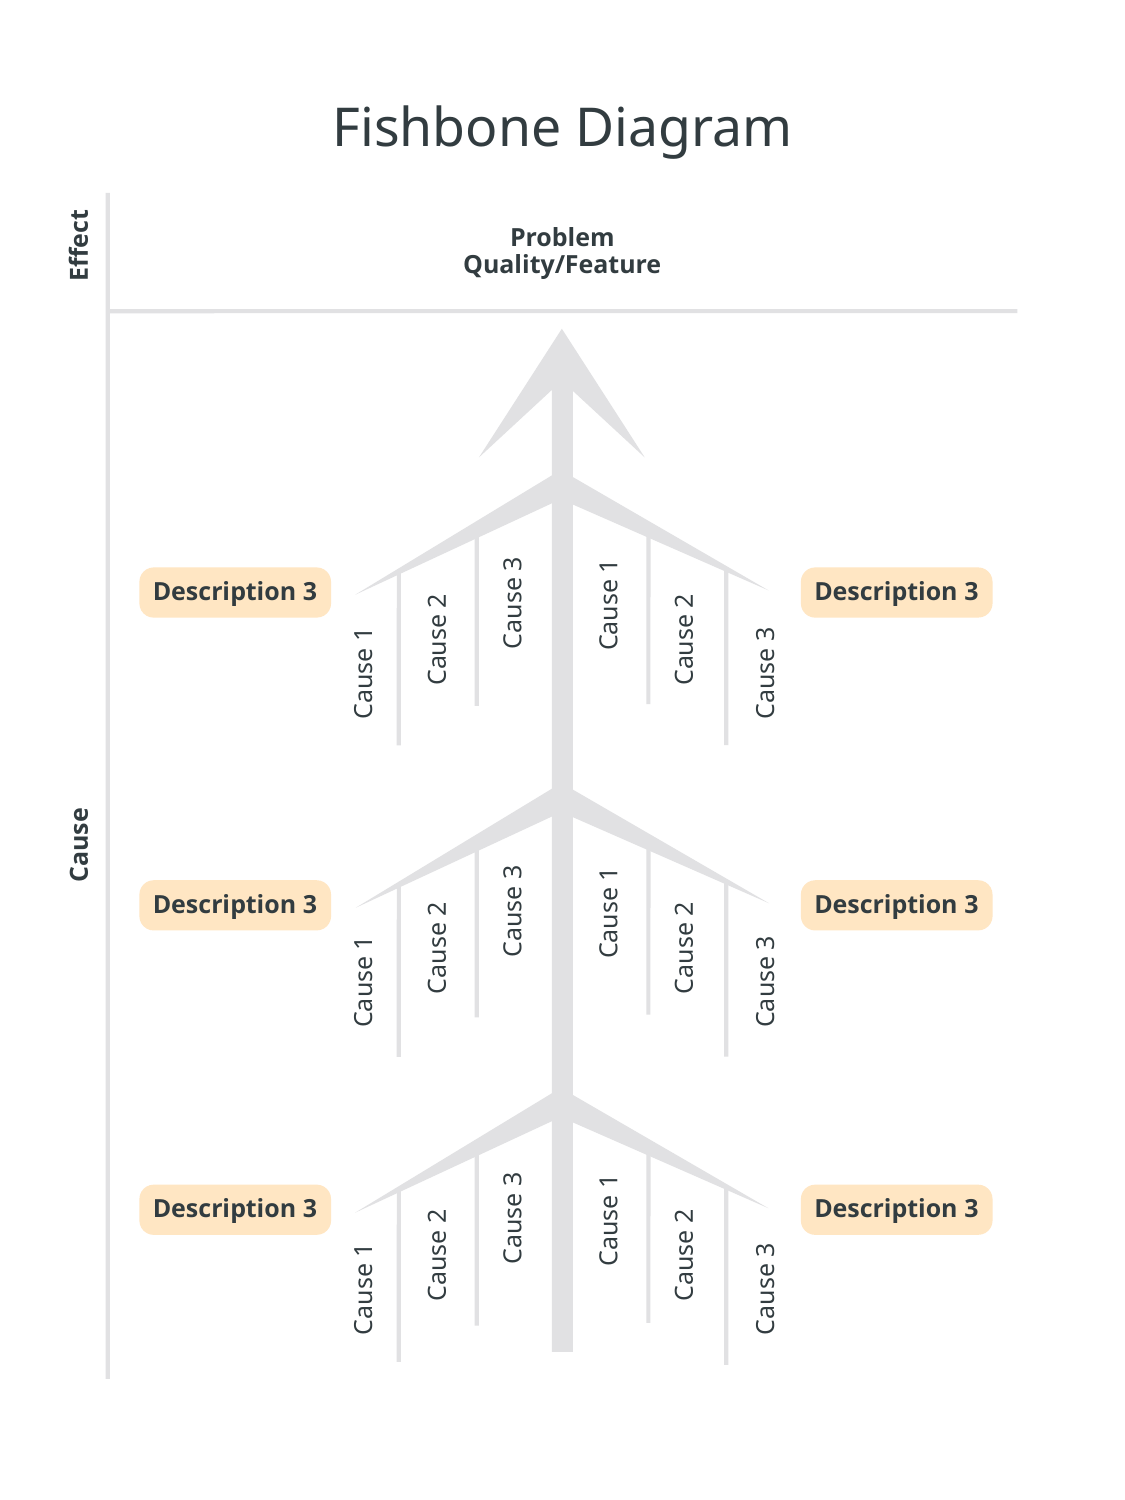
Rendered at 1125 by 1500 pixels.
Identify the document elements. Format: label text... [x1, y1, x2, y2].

text_box Cause 1 [350, 627, 378, 857]
text_box Description 3 [808, 891, 985, 919]
text_box [573, 789, 770, 904]
text_box Cause 1 [595, 867, 624, 1079]
text_box Cause 3 [499, 865, 527, 1085]
text_box Cause 3 [752, 627, 780, 865]
text_box [800, 1184, 993, 1235]
text_box [139, 567, 332, 618]
text_box Description 3 [147, 578, 323, 607]
text_box [478, 328, 645, 458]
text_box Effect [66, 175, 94, 316]
text_box [573, 477, 769, 591]
text_box Description 3 [808, 1196, 985, 1224]
text_box Cause 3 [752, 935, 780, 1182]
text_box [355, 789, 551, 908]
text_box Cause 1 [595, 558, 624, 771]
text_box [800, 880, 993, 931]
text_box Cause 1 [595, 1174, 624, 1441]
text_box [355, 475, 551, 595]
text_box Cause 2 [671, 902, 699, 1131]
text_box Cause 3 [752, 1243, 780, 1445]
text_box Cause 3 [499, 557, 527, 777]
text_box Cause 2 [671, 1209, 699, 1439]
text_box Problem Quality/Feature [456, 224, 669, 279]
text_box Cause 2 [424, 902, 452, 1131]
text_box [800, 567, 993, 618]
text_box Description 3 [147, 891, 323, 919]
text_box Cause 2 [671, 594, 699, 814]
text_box Cause 2 [424, 1209, 452, 1439]
text_box [355, 1093, 551, 1213]
text_box [573, 1095, 769, 1209]
text_box Cause 1 [350, 1243, 378, 1445]
text_box Description 3 [808, 578, 985, 607]
text_box Description 3 [147, 1196, 323, 1224]
text_box Cause 1 [350, 935, 378, 1182]
text_box Cause [66, 722, 94, 968]
text_box [139, 1184, 332, 1235]
text_box [551, 382, 573, 1352]
text_box Cause 2 [424, 594, 452, 804]
text_box [139, 880, 332, 931]
text_box Fishbone Diagram [109, 104, 1016, 157]
text_box Cause 3 [499, 1172, 527, 1439]
